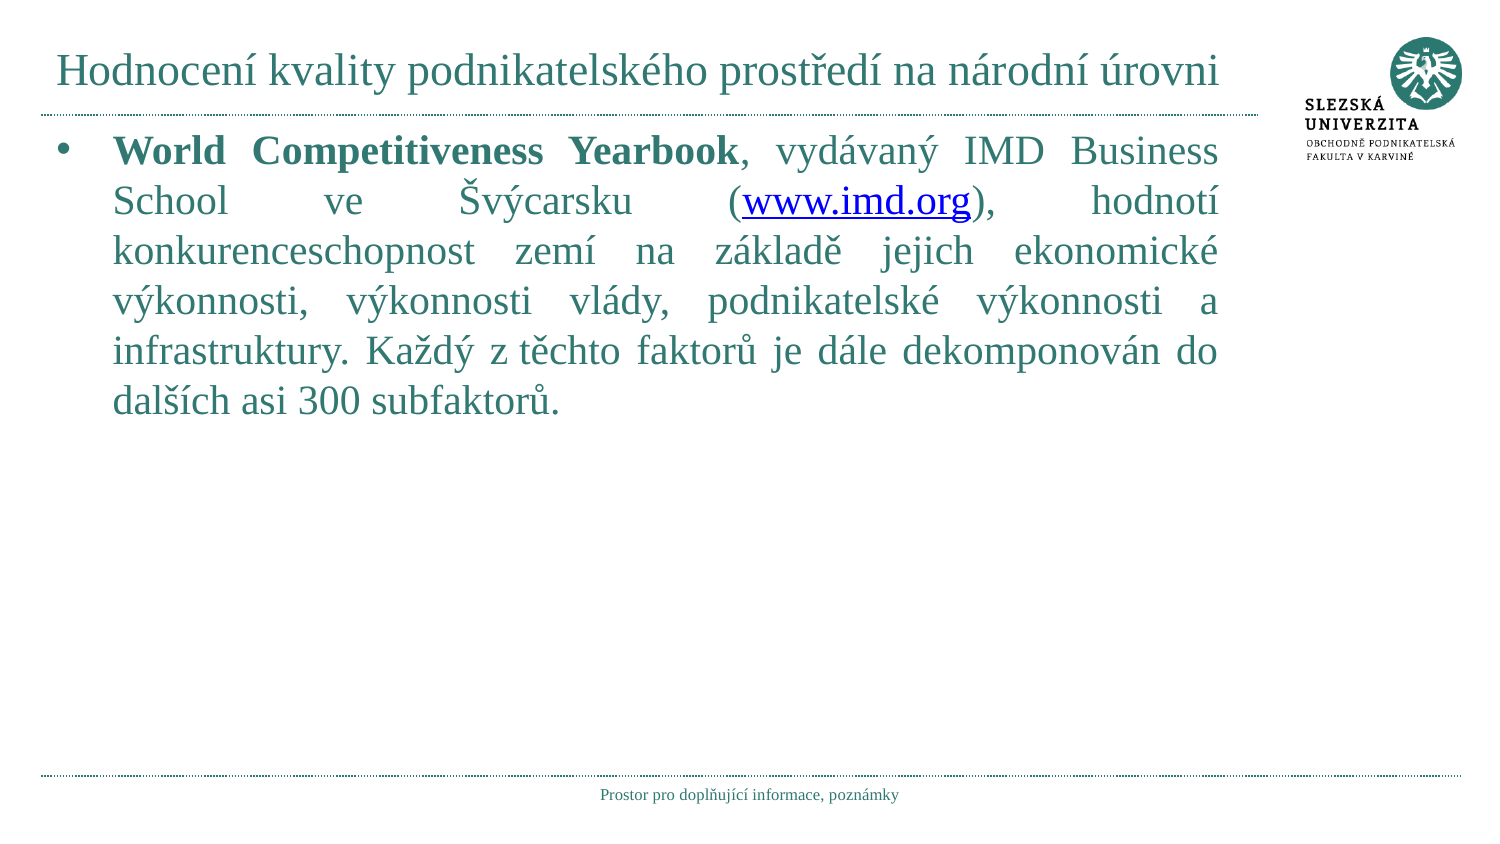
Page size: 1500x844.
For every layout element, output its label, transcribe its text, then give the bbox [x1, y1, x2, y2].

text_box Prostor pro doplňující informace, poznámky [442, 776, 1058, 811]
picture [1305, 37, 1462, 160]
title Hodnocení kvality podnikatelského prostředí na národní úrovni [41, 32, 1270, 116]
text_box World Competitiveness Yearbook, vydávaný IMD Business School ve Švýcarsku (www.imd.org), hodnotí konkurenceschopnost zemí na základě jejich ekonomické výkonnosti, výkonnosti vlády, podnikatelské výkonnosti a infrastruktury. Každý z těchto faktorů je dále dekomponován do dalších asi 300 subfaktorů. [41, 116, 1235, 624]
